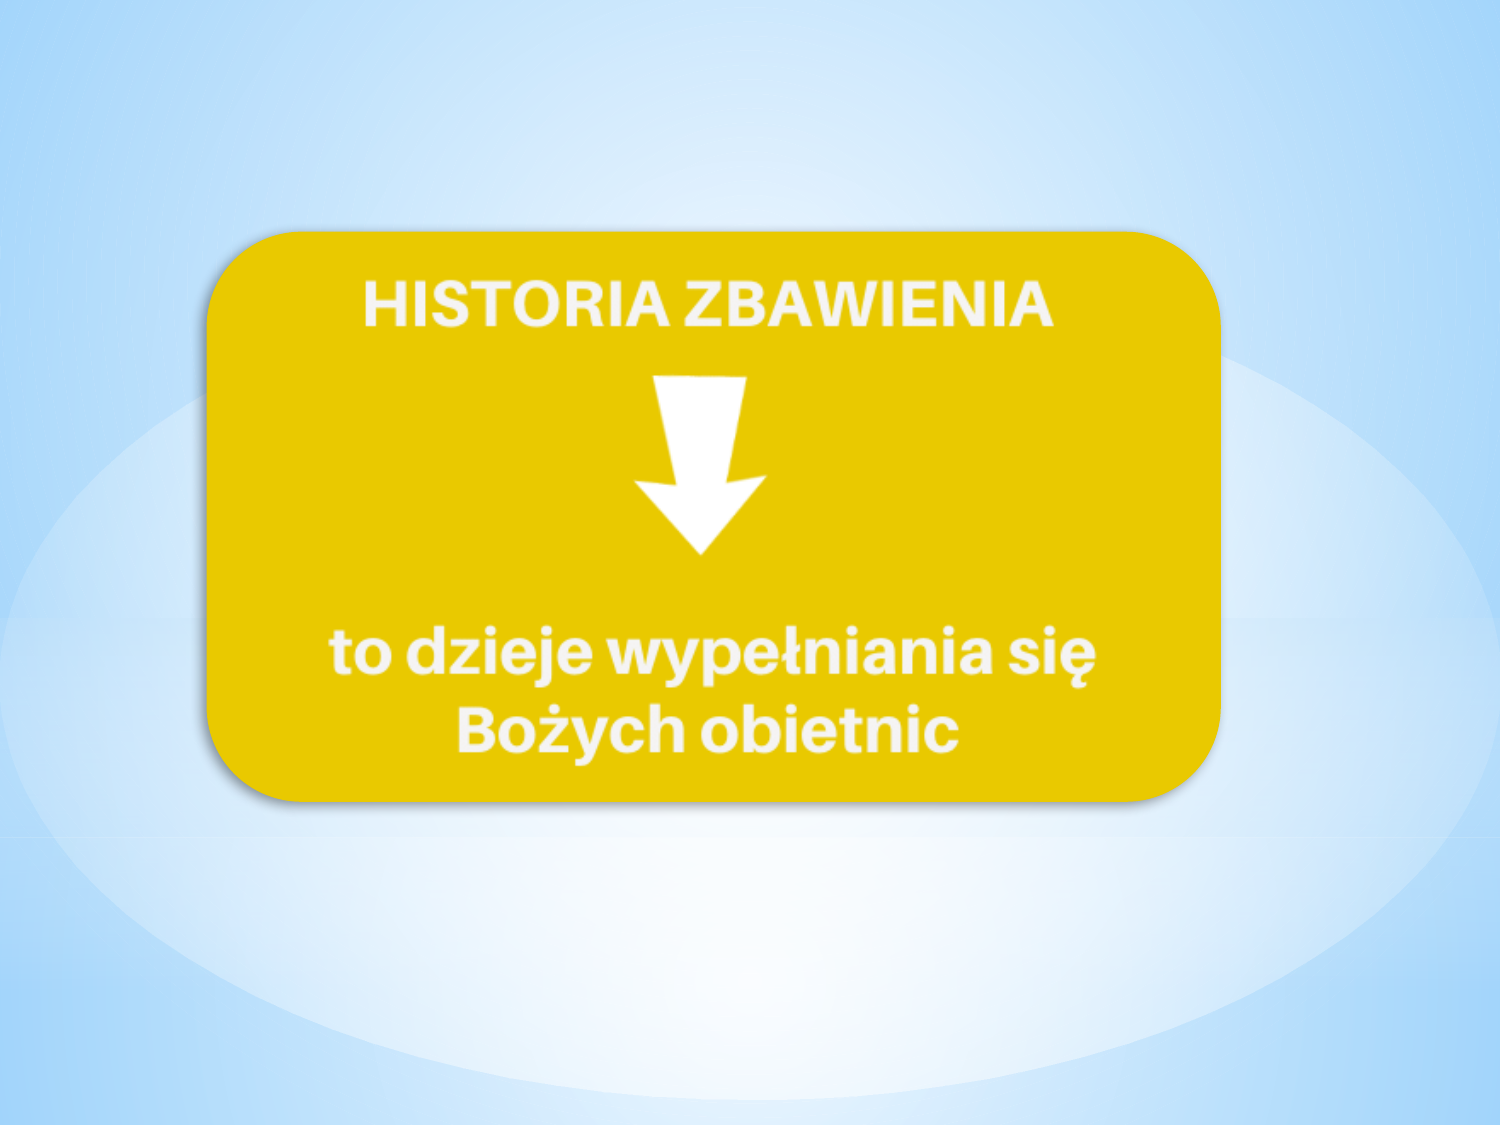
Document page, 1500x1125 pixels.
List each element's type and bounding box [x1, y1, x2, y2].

list [206, 231, 1221, 802]
